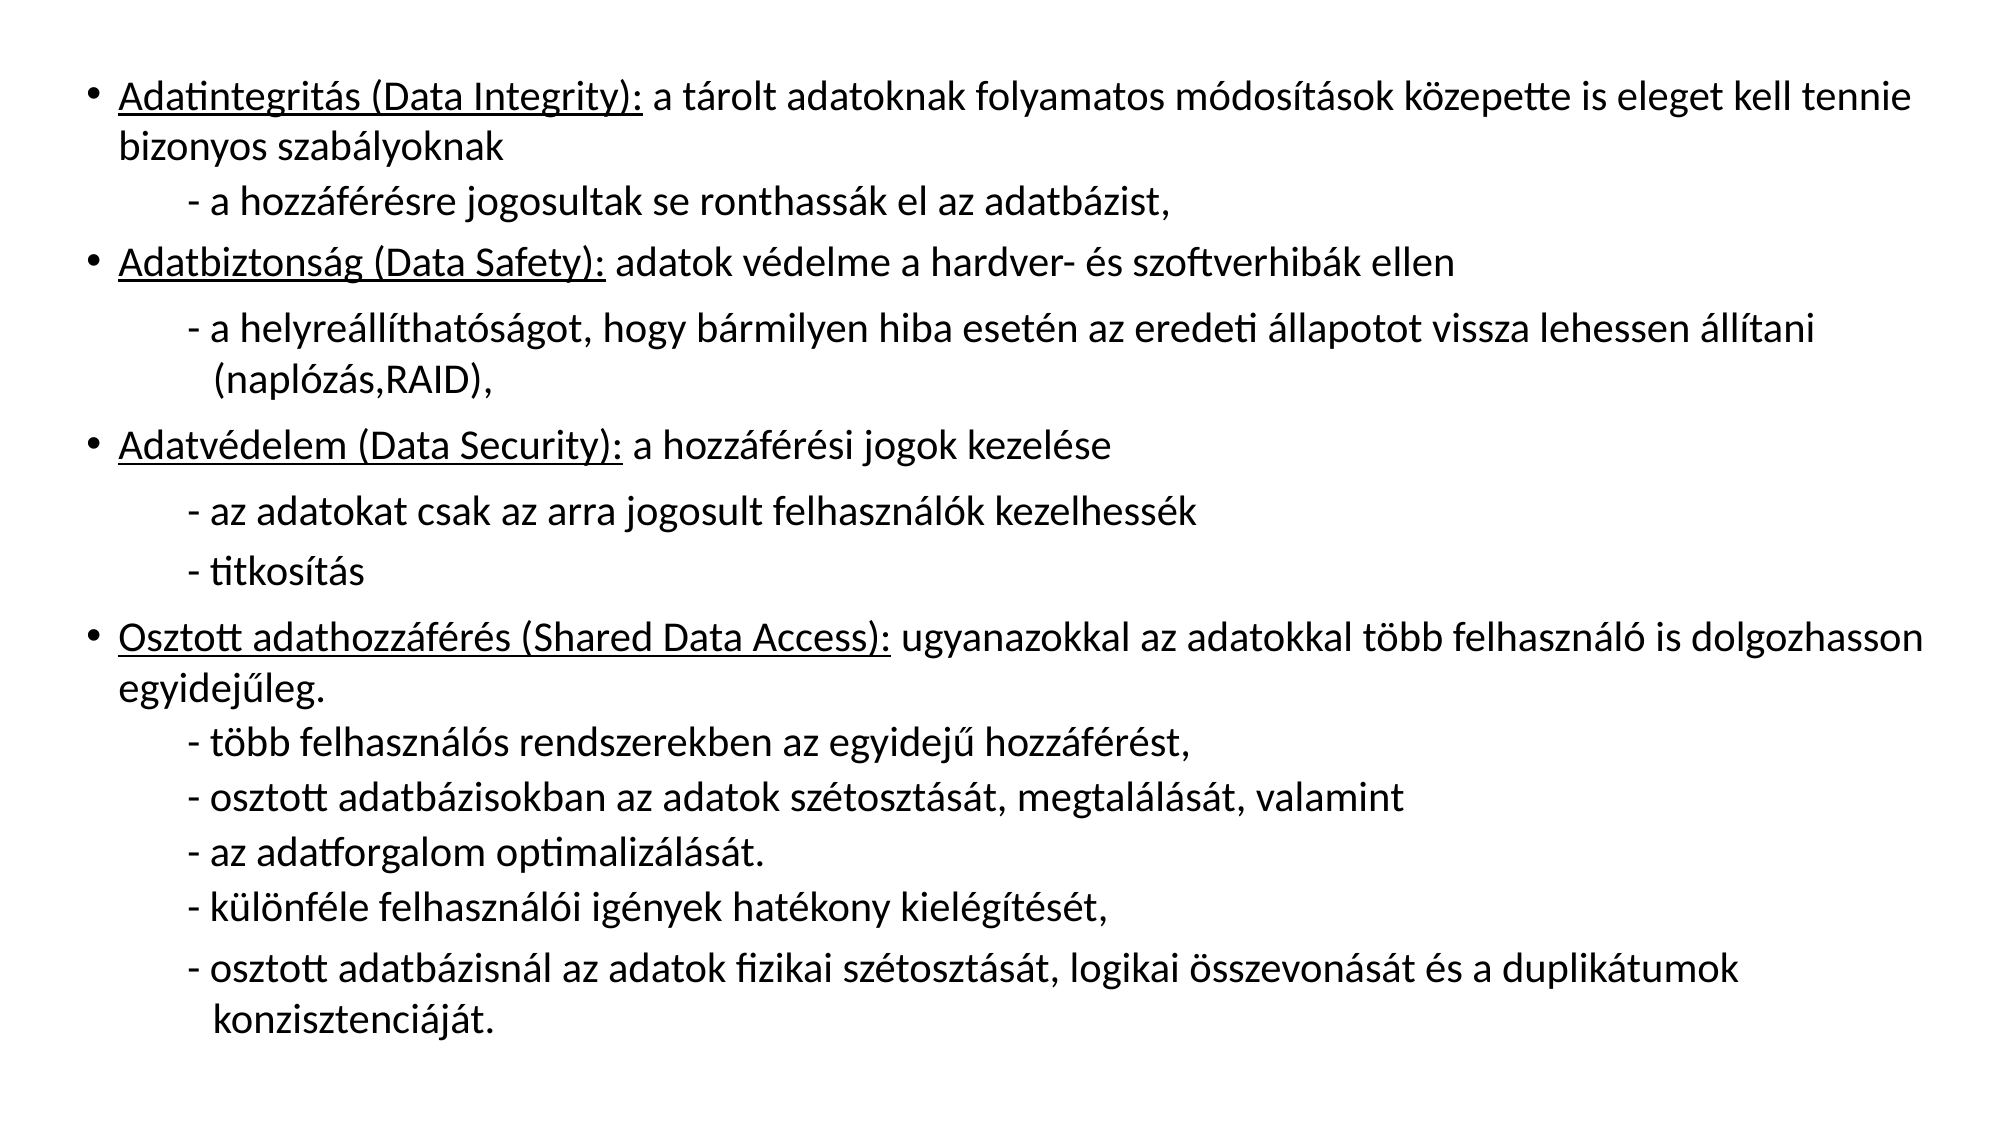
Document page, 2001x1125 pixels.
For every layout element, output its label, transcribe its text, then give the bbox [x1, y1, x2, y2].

list Adatintegritás (Data Integrity): a tárolt adatoknak folyamatos módosítások közepette is eleget kell tennie bizonyos szabályoknak - a hozzáférésre jogosultak se ronthassák el az adatbázist, Adatbiztonság (Data Safety): adatok védelme a hardver- és szoftverhibák ellen - a helyreállíthatóságot, hogy bármilyen hiba esetén az eredeti állapotot vissza lehessen állítani (naplózás,RAID), Adatvédelem (Data Security): a hozzáférési jogok kezelése - az adatokat csak az arra jogosult felhasználók kezelhessék - titkosítás Osztott adathozzáférés (Shared Data Access): ugyanazokkal az adatokkal több felhasználó is dolgozhasson egyidejűleg. - több felhasználós rendszerekben az egyidejű hozzáférést, - osztott adatbázisokban az adatok szétosztását, megtalálását, valamint - az adatforgalom optimalizálását. - különféle felhasználói igények hatékony kielégítését, - osztott adatbázisnál az adatok fizikai szétosztását, logikai összevonását és a duplikátumok konzisztenciáját. [71, 60, 1947, 1061]
